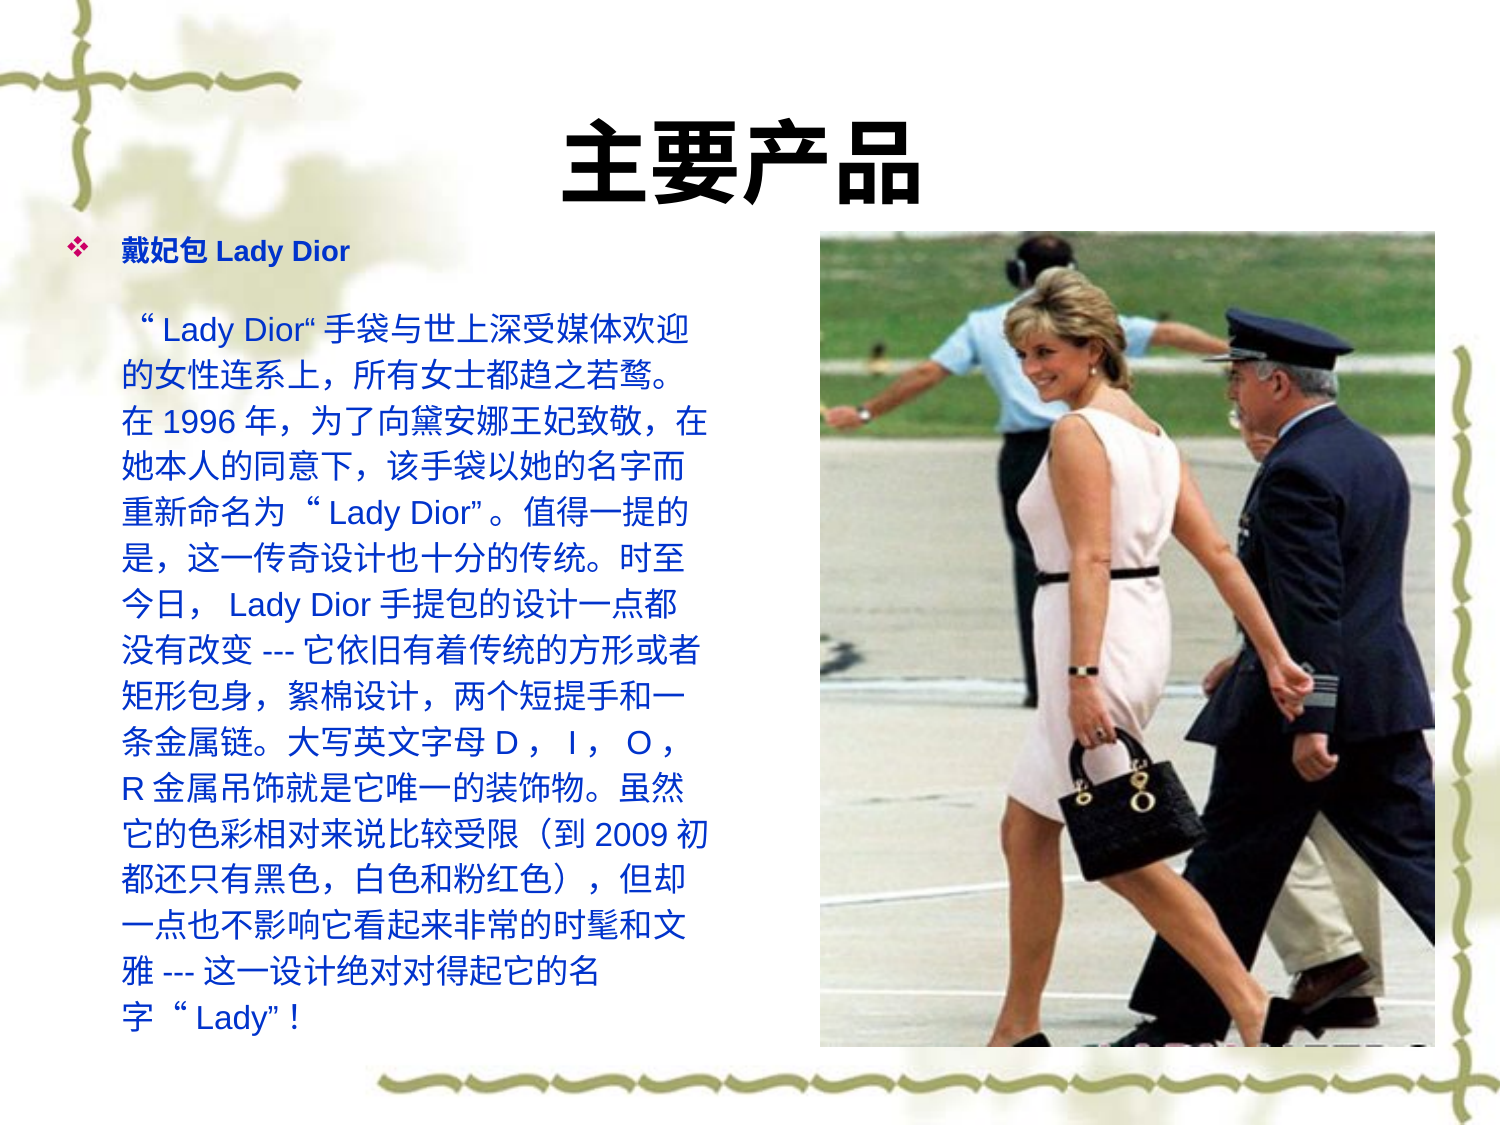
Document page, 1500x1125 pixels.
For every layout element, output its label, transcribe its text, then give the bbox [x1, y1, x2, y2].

text_box 主要产品 [41, 66, 1443, 254]
picture [0, 0, 1500, 1125]
list 戴妃包Lady Dior “Lady Dior“手袋与世上深受媒体欢迎的女性连系上，所有女士都趋之若鹜。在1996年，为了向黛安娜王妃致敬，在她本人的同意下，该手袋以她的名字而重新命名为“Lady Dior”。值得一提的是，这一传奇设计也十分的传统。时至今日，Lady Dior手提包的设计一点都没有改变---它依旧有着传统的方形或者矩形包身，絮棉设计，两个短提手和一条金属链。大写英文字母D，I，O，R金属吊饰就是它唯一的装饰物。虽然它的色彩相对来说比较受限（到2009初都还只有黑色，白色和粉红色），但却一点也不影响它看起来非常的时髦和文雅---这一设计绝对对得起它的名字“Lady”！ [49, 254, 727, 1024]
